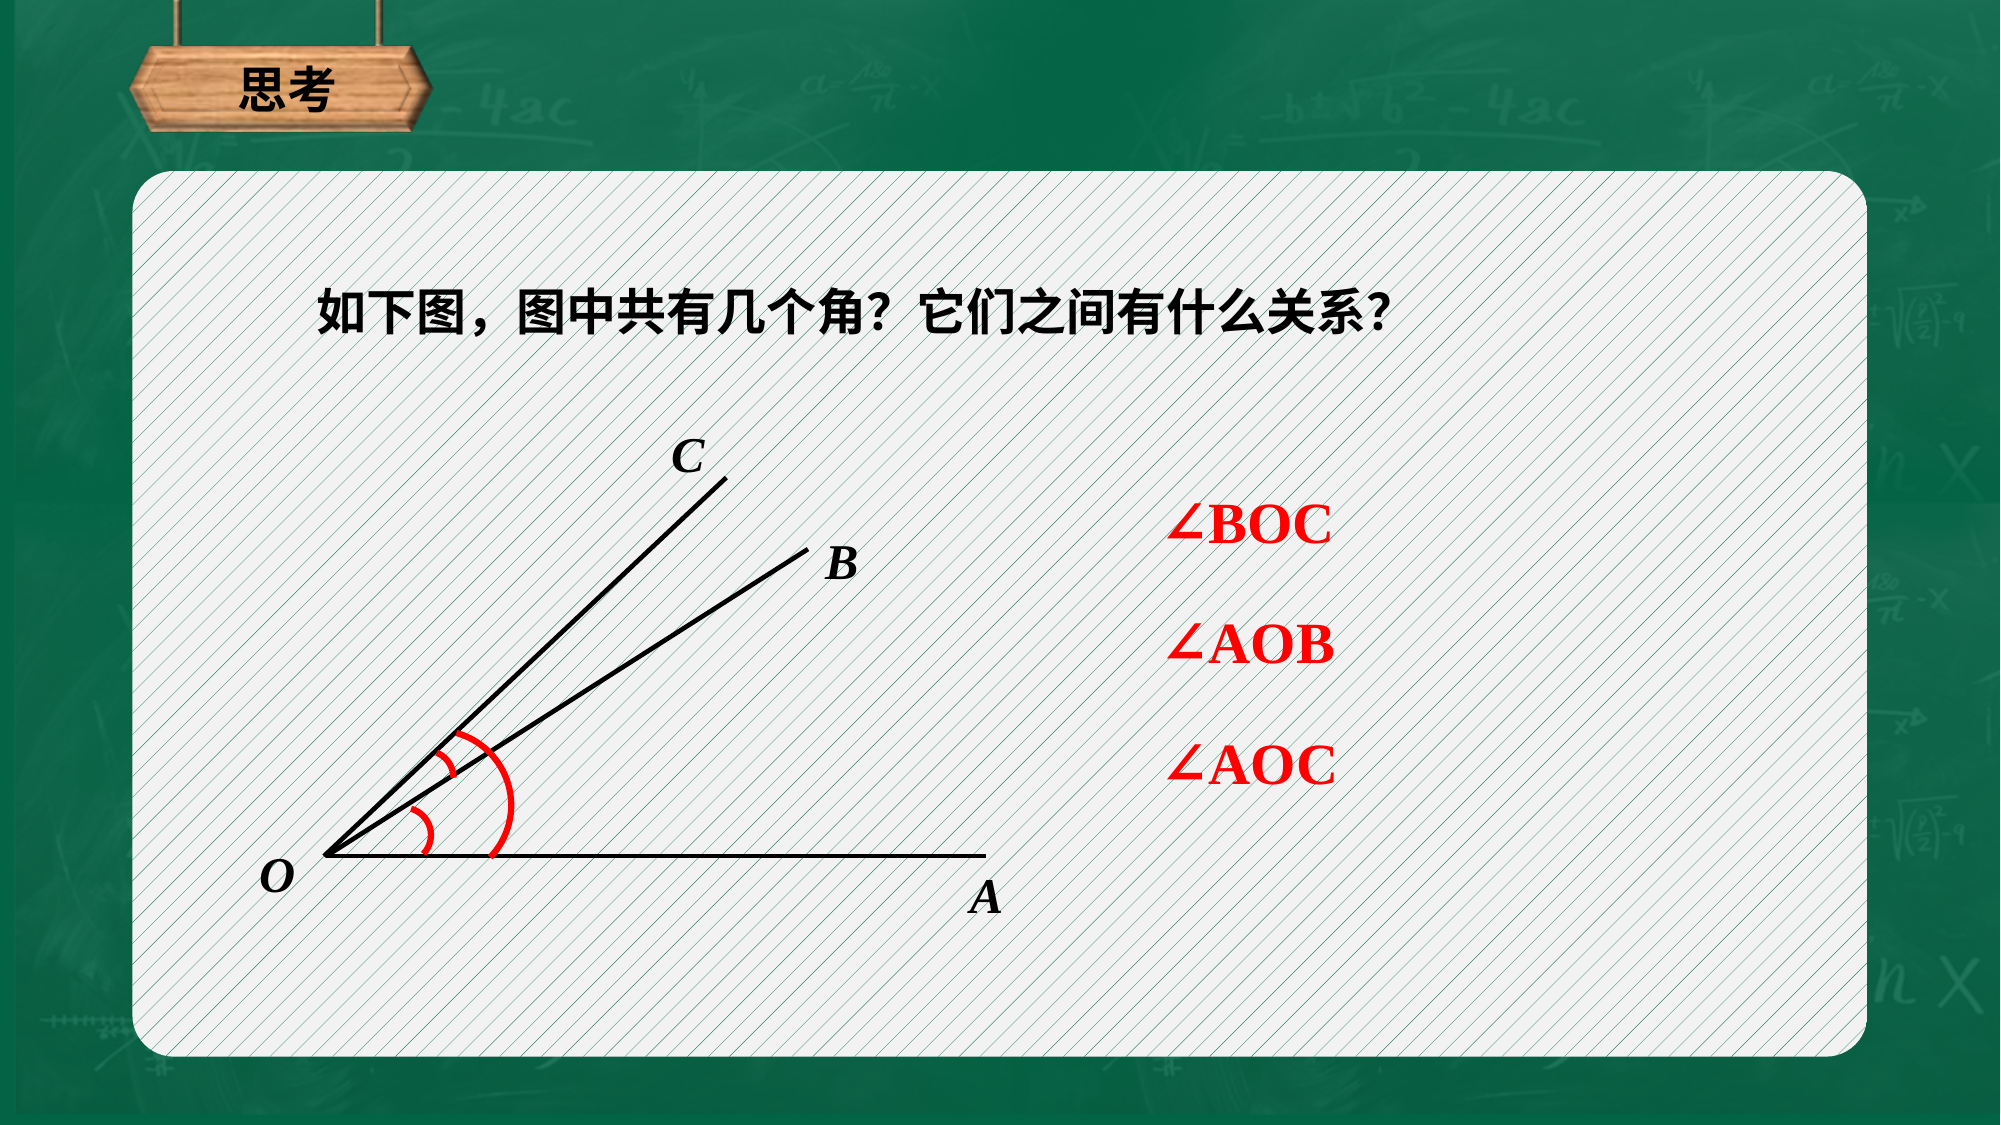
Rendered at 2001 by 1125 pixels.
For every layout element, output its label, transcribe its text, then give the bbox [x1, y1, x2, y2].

text_box ∠BOC [1145, 477, 1350, 563]
picture [17, 0, 2000, 1115]
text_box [244, 415, 1019, 932]
text_box 如下图，图中共有几个角？它们之间有什么关系？ [222, 242, 1737, 348]
text_box ∠AOC [1145, 718, 1354, 804]
text_box 思考 [222, 51, 353, 126]
text_box ∠AOB [1145, 598, 1350, 683]
